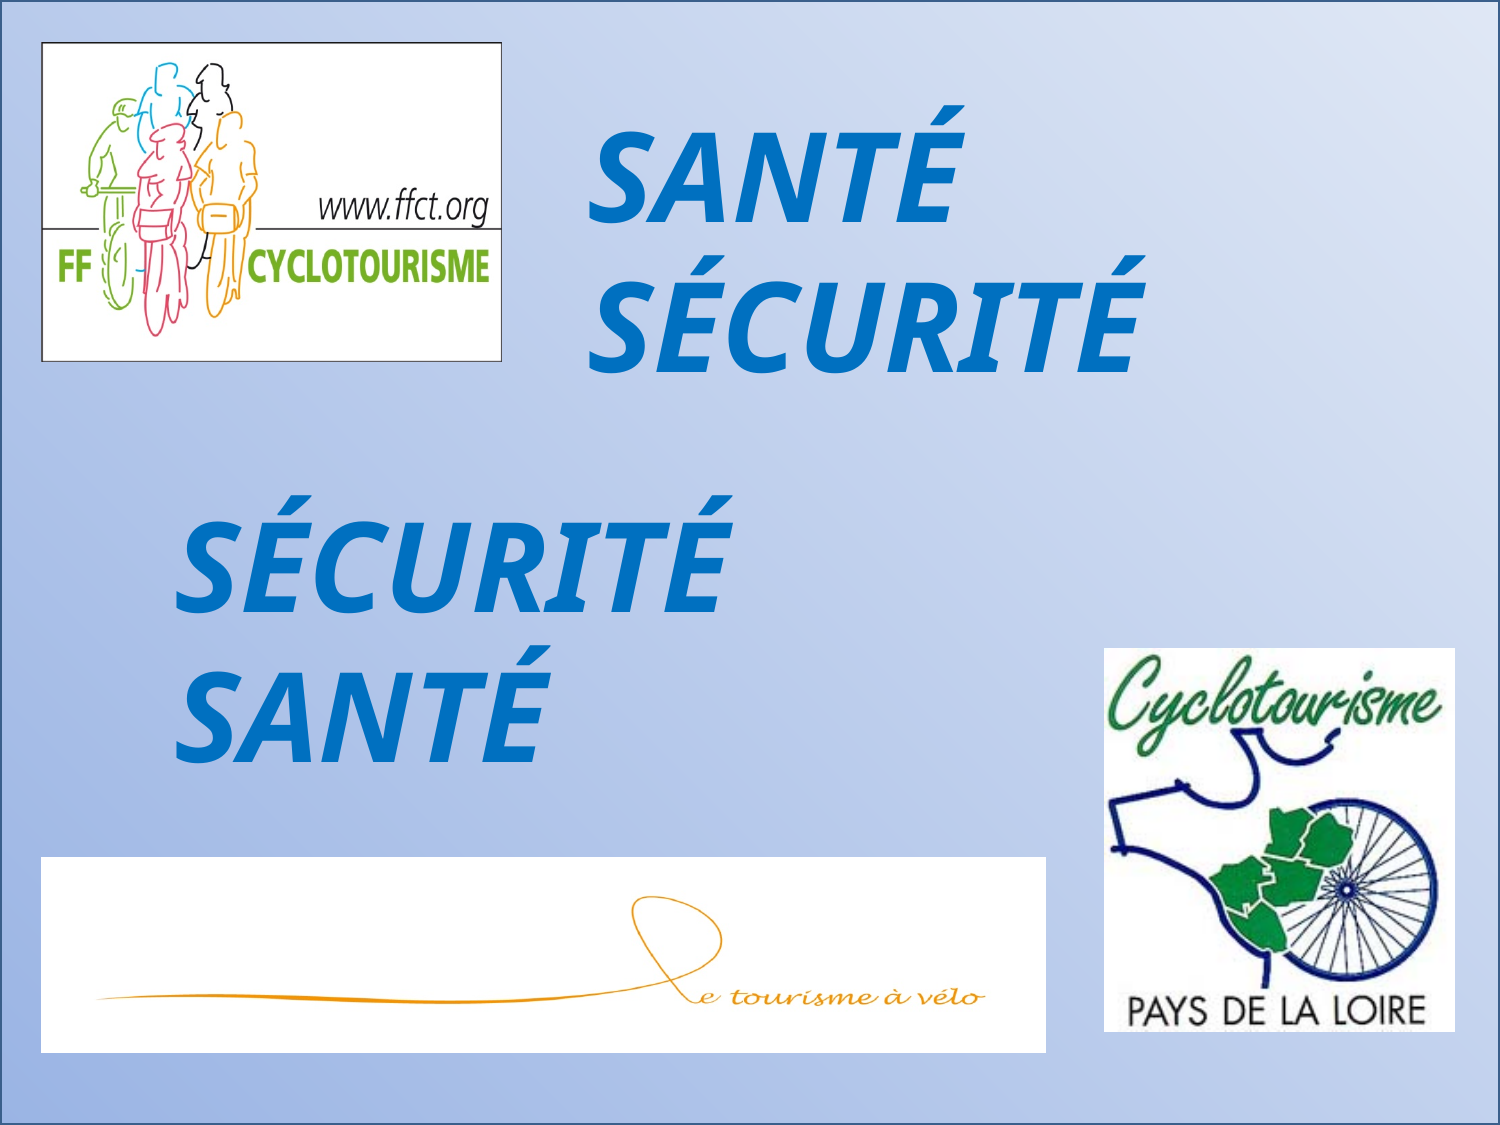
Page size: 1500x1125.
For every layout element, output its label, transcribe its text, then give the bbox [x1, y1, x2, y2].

text_box SÉCURITÉ SANTÉ [159, 479, 975, 795]
picture [40, 857, 1046, 1053]
text_box [0, 0, 1500, 1125]
text_box SANTÉ SÉCURITÉ [572, 89, 1447, 405]
picture [41, 42, 503, 363]
picture [1104, 648, 1455, 1032]
